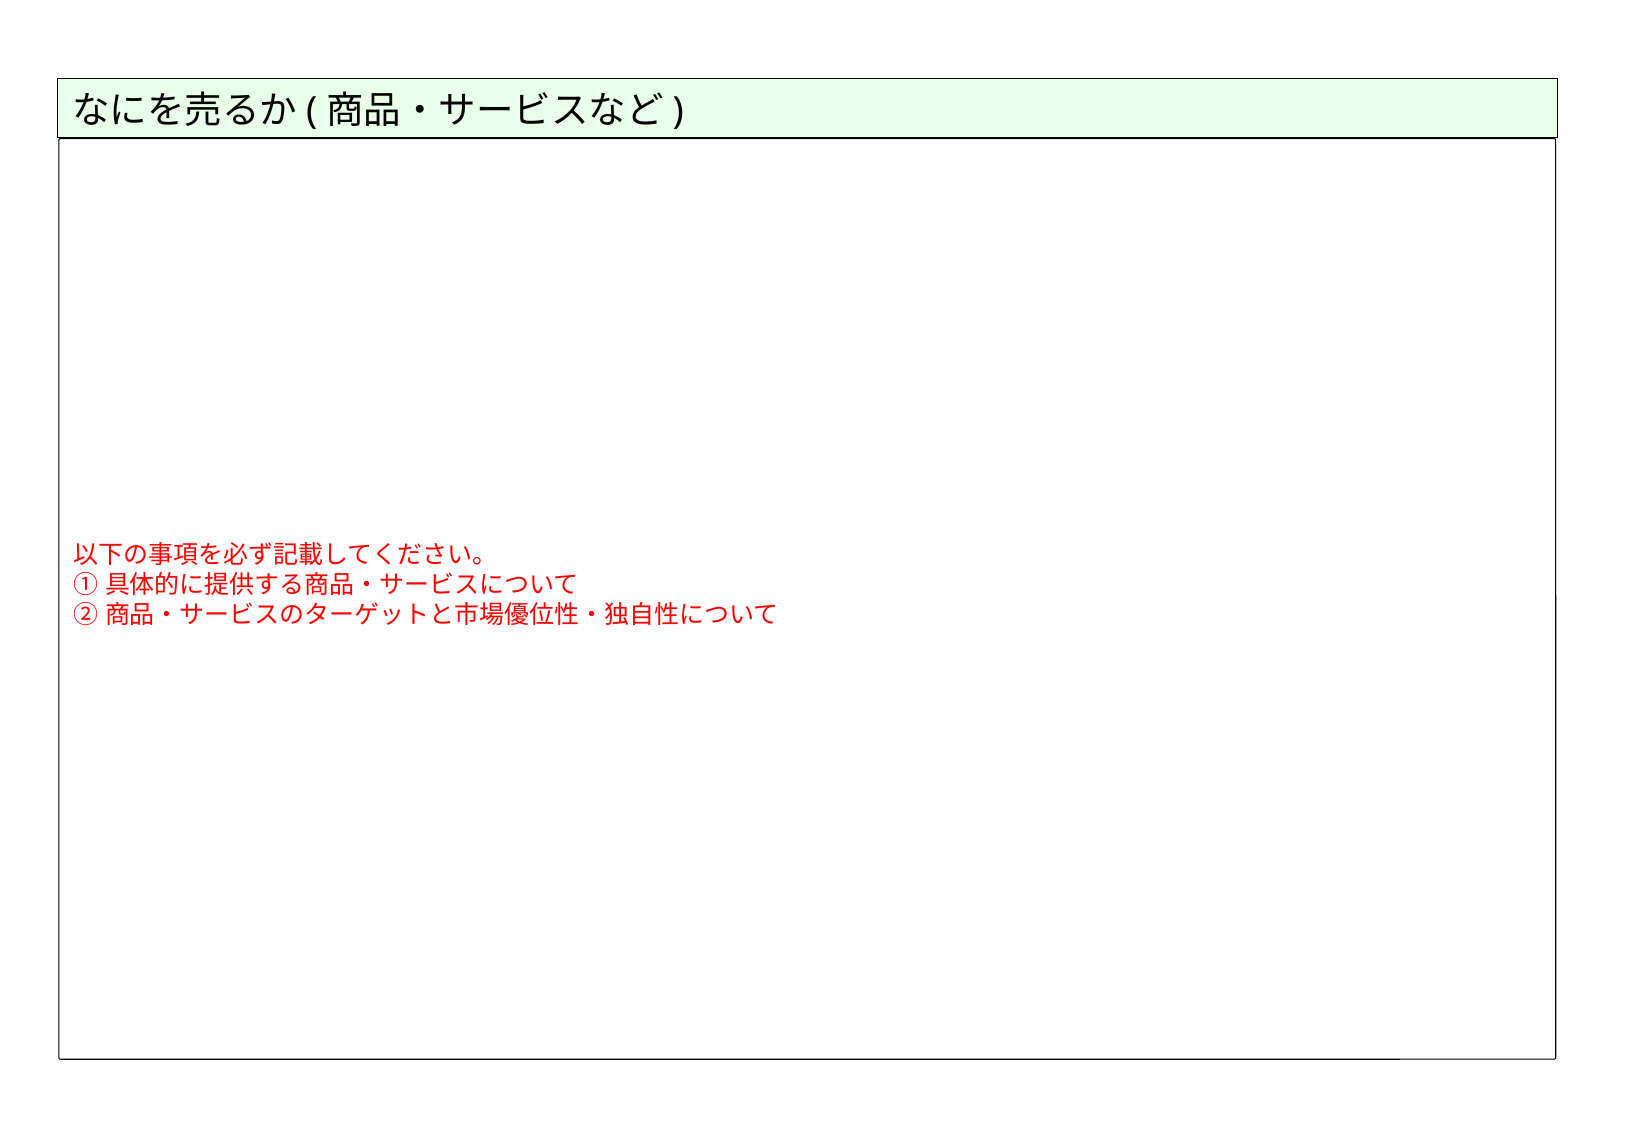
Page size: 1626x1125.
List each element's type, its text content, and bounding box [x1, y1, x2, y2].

text_box なにを売るか(商品・サービスなど) [57, 78, 1558, 138]
text_box 以下の事項を必ず記載してください。 ①具体的に提供する商品・サービスについて ②商品・サービスのターゲットと市場優位性・独自性について [57, 138, 1557, 1061]
